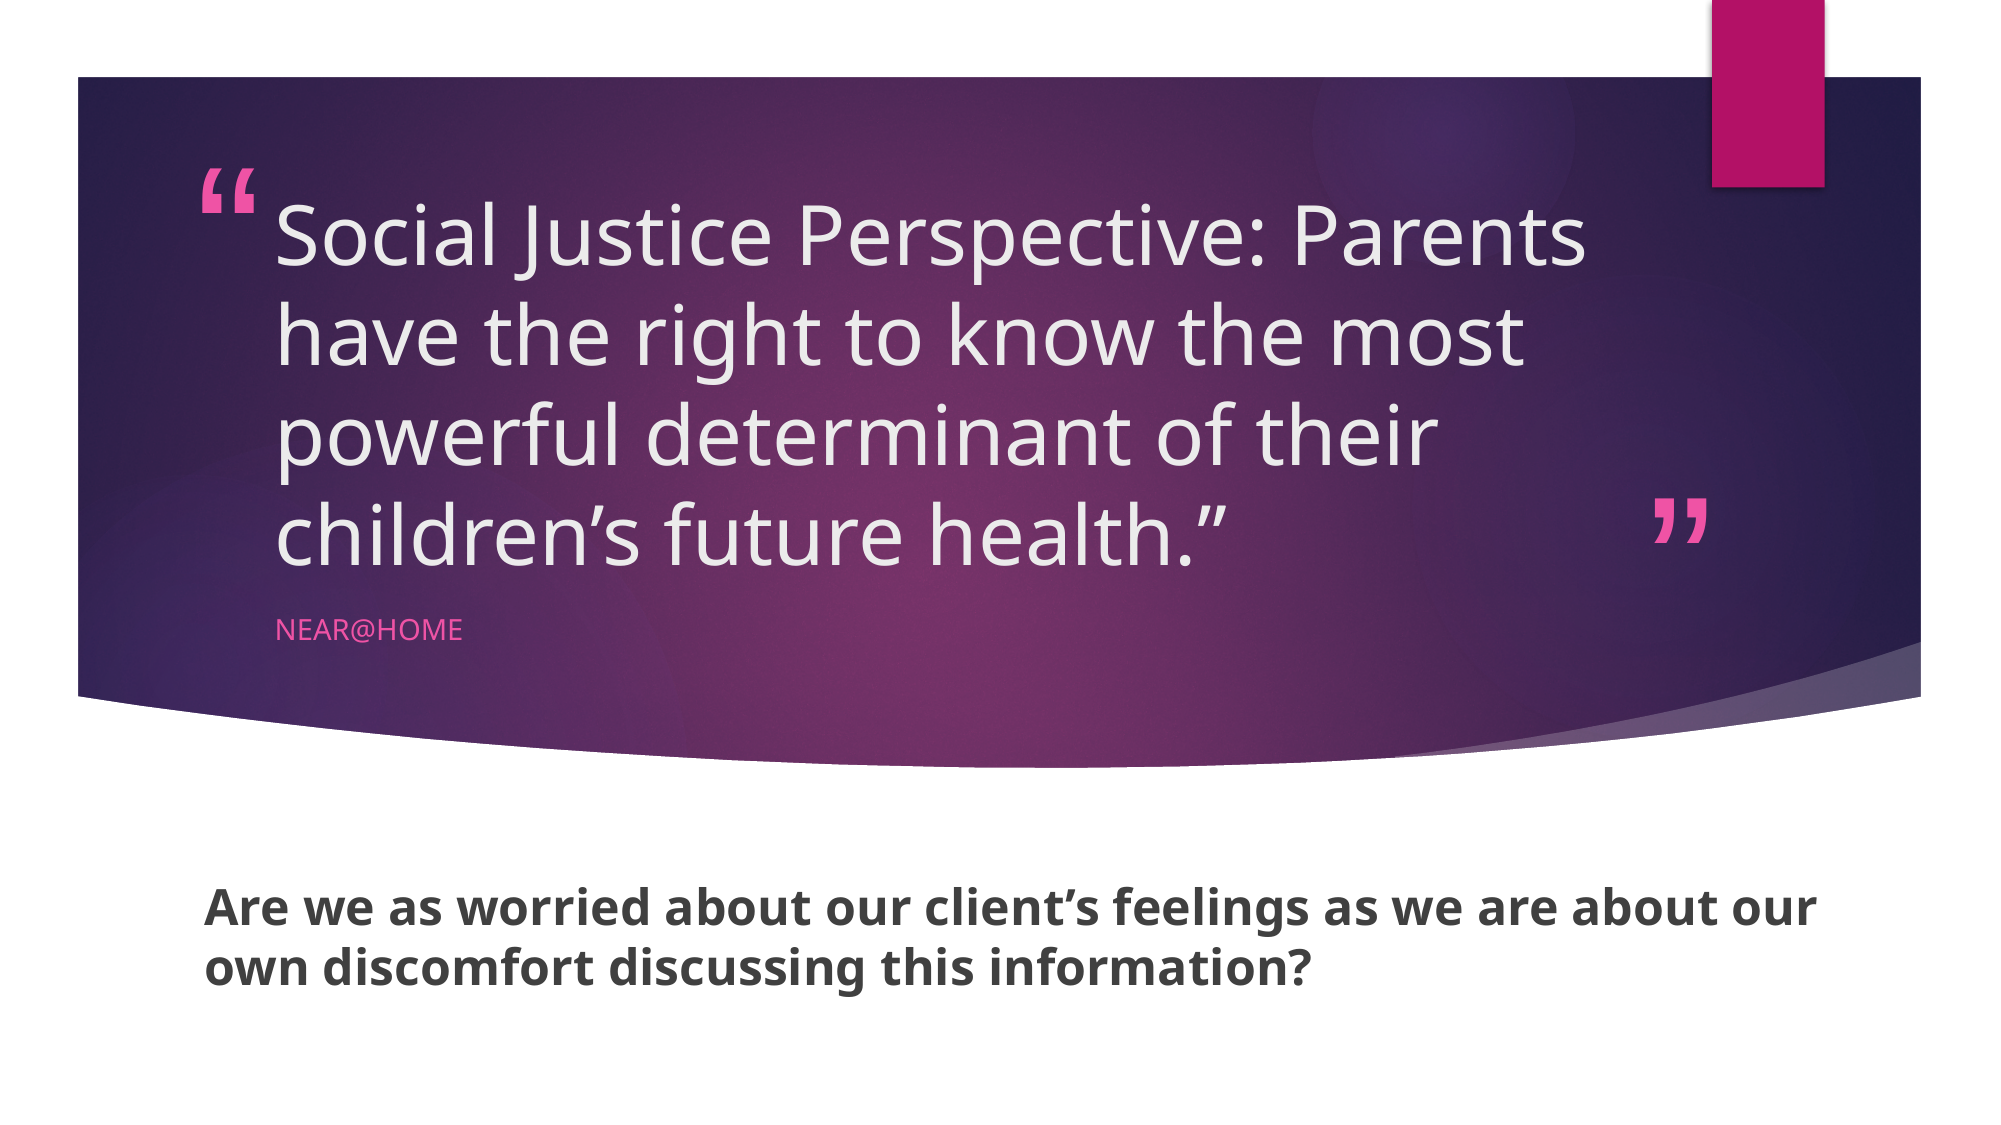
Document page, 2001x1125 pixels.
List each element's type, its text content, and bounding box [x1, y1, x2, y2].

list Are we as worried about our client’s feelings as we are about our own discomfort discussing this information? [189, 825, 1887, 1046]
list Near@Home [259, 603, 1588, 660]
title Social Justice Perspective: Parents have the right to know the most powerful determinant of their children’s future health.” [259, 161, 1647, 604]
